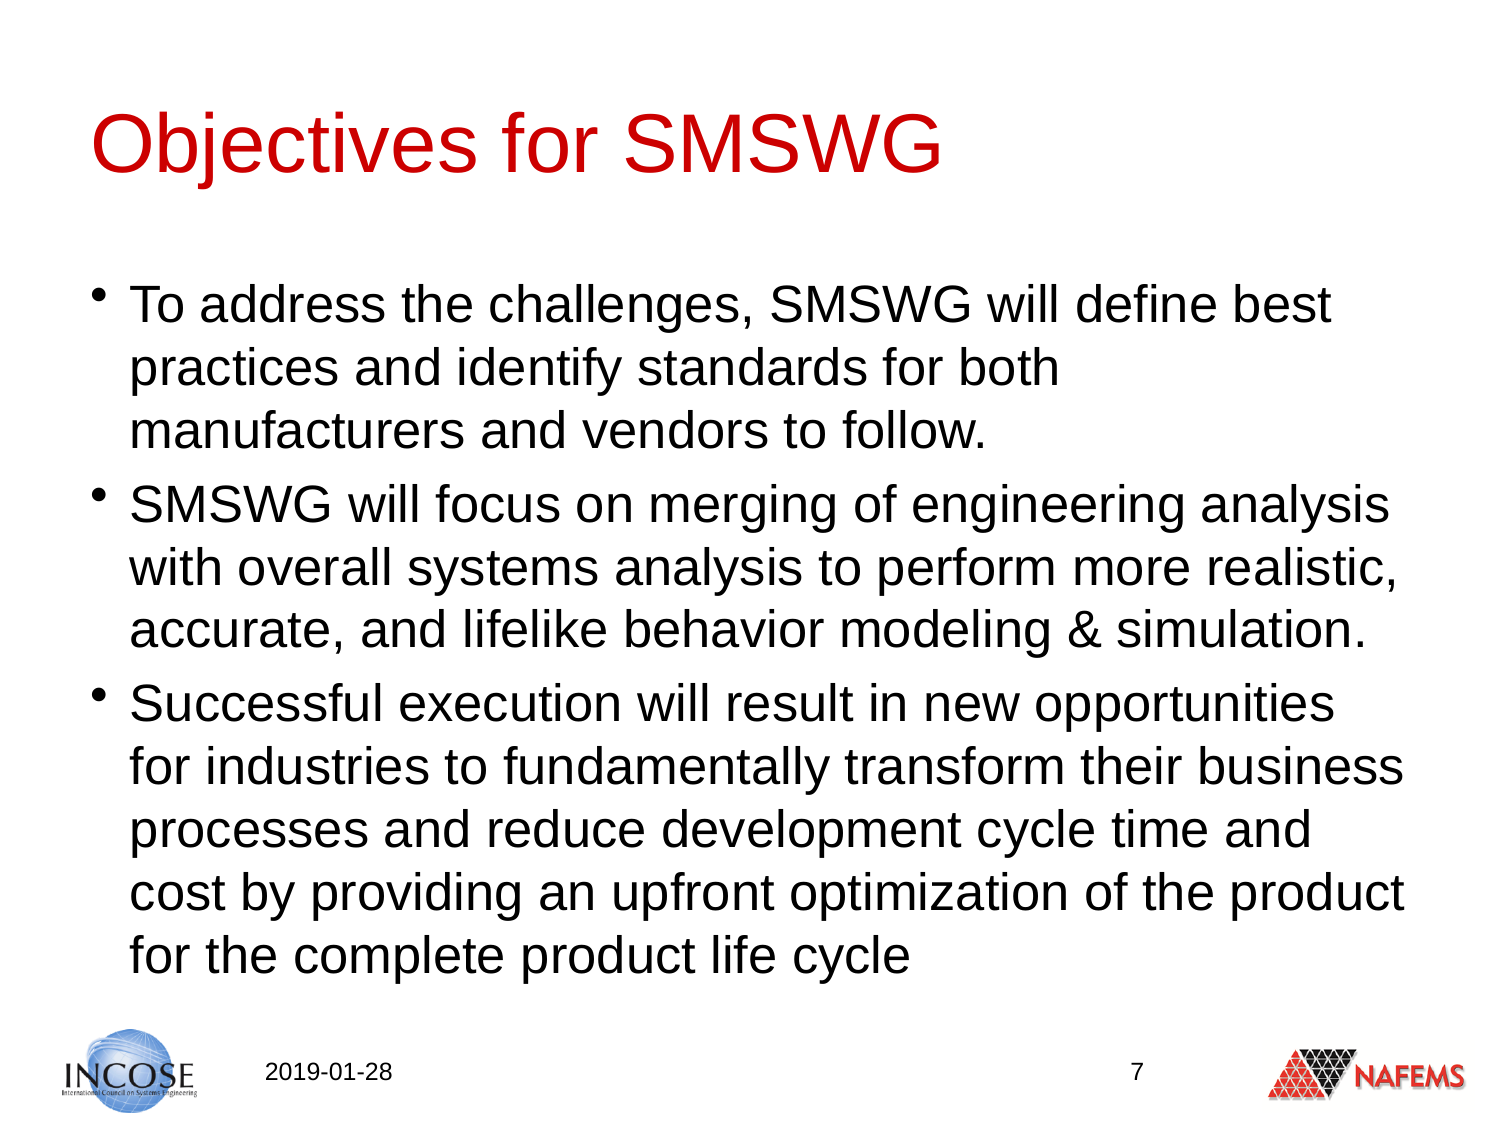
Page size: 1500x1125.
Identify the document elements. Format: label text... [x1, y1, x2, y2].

slide_number 7 [1024, 1031, 1251, 1111]
title Objectives for SMSWG [75, 45, 1425, 233]
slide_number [249, 1031, 475, 1110]
list To address the challenges, SMSWG will define best practices and identify standards for both manufacturers and vendors to follow. SMSWG will focus on merging of engineering analysis with overall systems analysis to perform more realistic, accurate, and lifelike behavior modeling & simulation. Successful execution will result in new opportunities for industries to fundamentally transform their business processes and reduce development cycle time and cost by providing an upfront optimization of the product for the complete product life cycle [75, 262, 1425, 1005]
picture [1262, 1040, 1475, 1113]
picture [62, 1029, 197, 1113]
